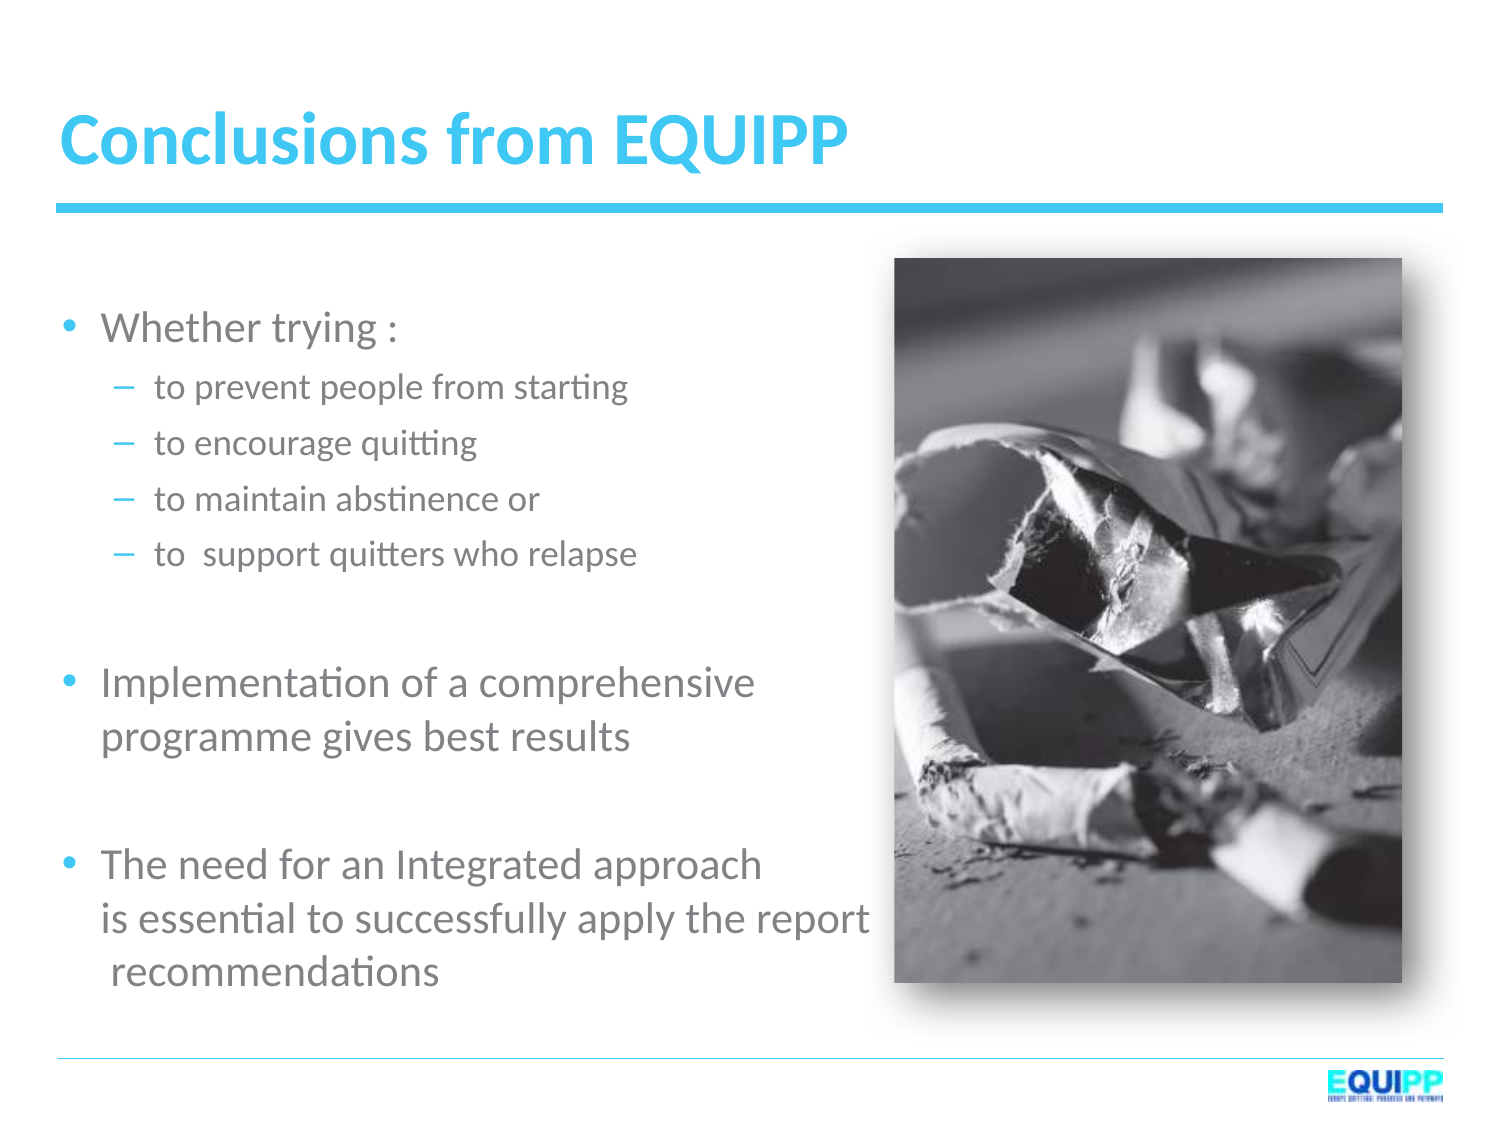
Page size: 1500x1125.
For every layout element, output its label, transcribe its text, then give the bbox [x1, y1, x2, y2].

title Conclusions from EQUIPP [45, 0, 1453, 188]
picture [894, 258, 1403, 983]
list Whether trying : to prevent people from starting to encourage quitting to maintain abstinence or to support quitters who relapse Implementation of a comprehensive programme gives best results The need for an Integrated approach is essential to successfully apply the report recommendations [46, 290, 895, 1059]
picture [1328, 1070, 1443, 1102]
